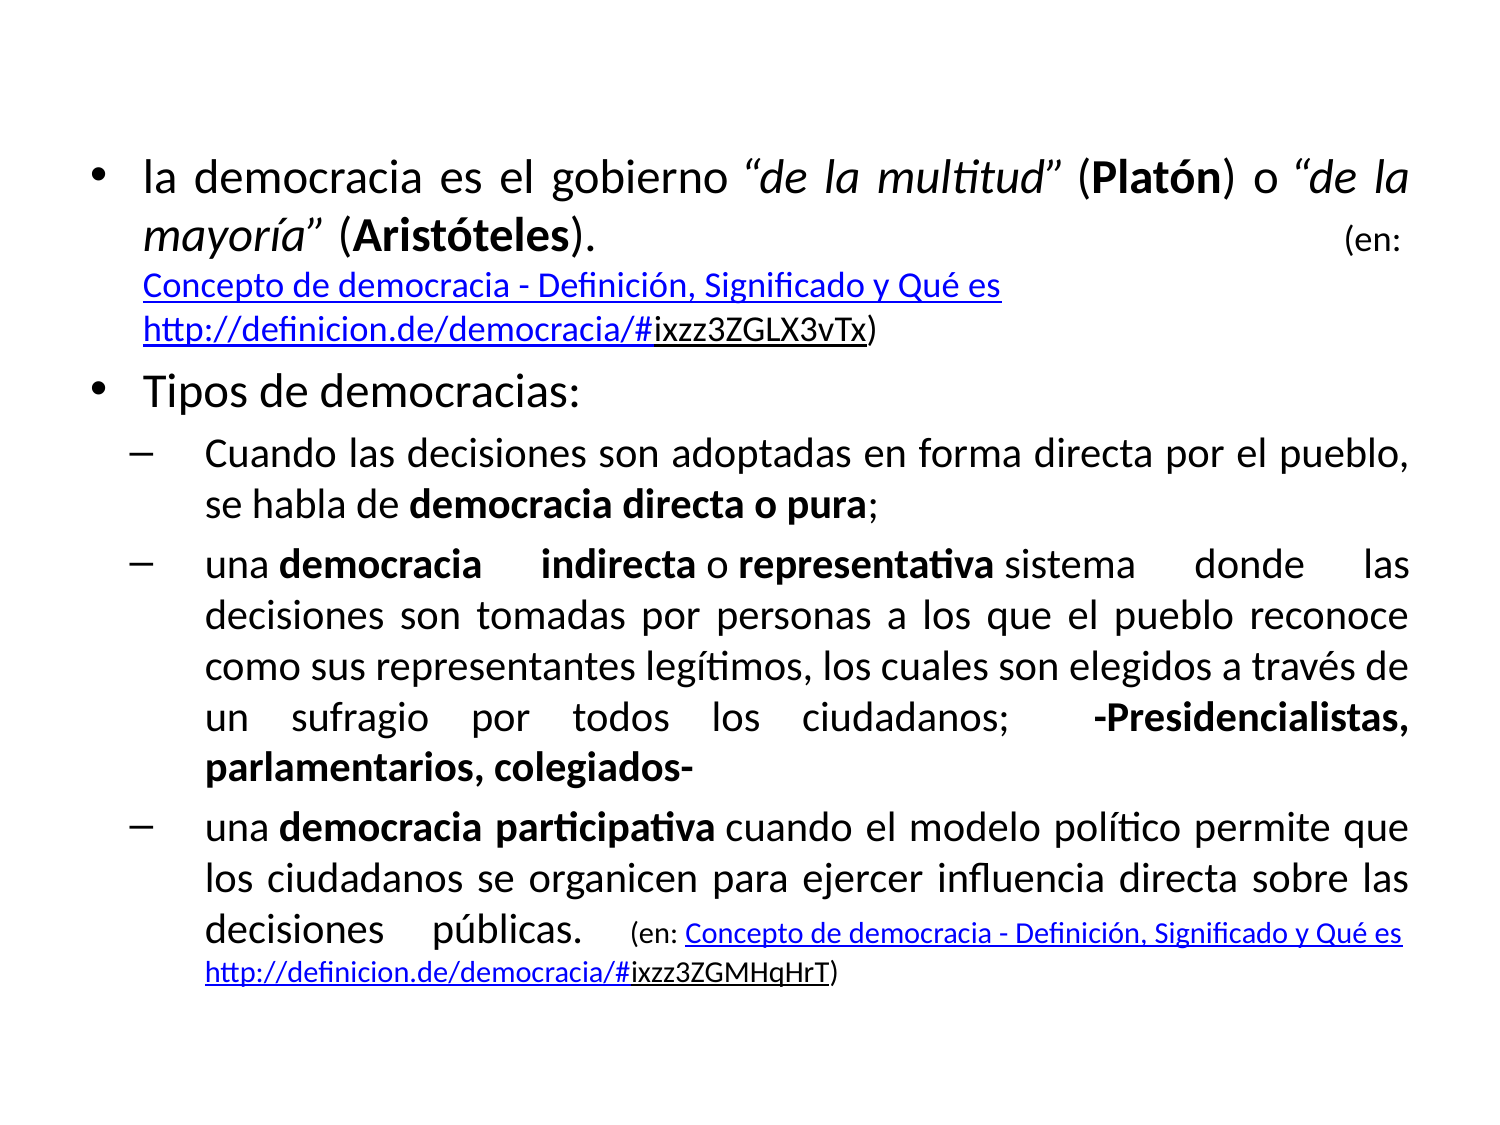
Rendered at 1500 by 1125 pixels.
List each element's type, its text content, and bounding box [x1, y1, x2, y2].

list la democracia es el gobierno “de la multitud” (Platón) o “de la mayoría” (Aristóteles). (en: Concepto de democracia - Definición, Significado y Qué es http://definicion.de/democracia/#ixzz3ZGLX3vTx) Tipos de democracias: Cuando las decisiones son adoptadas en forma directa por el pueblo, se habla de democracia directa o pura; una democracia indirecta o representativa sistema donde las decisiones son tomadas por personas a los que el pueblo reconoce como sus representantes legítimos, los cuales son elegidos a través de un sufragio por todos los ciudadanos; -Presidencialistas, parlamentarios, colegiados- una democracia participativa cuando el modelo político permite que los ciudadanos se organicen para ejercer influencia directa sobre las decisiones públicas. (en: Concepto de democracia - Definición, Significado y Qué es http://definicion.de/democracia/#ixzz3ZGMHqHrT) [75, 137, 1425, 1005]
